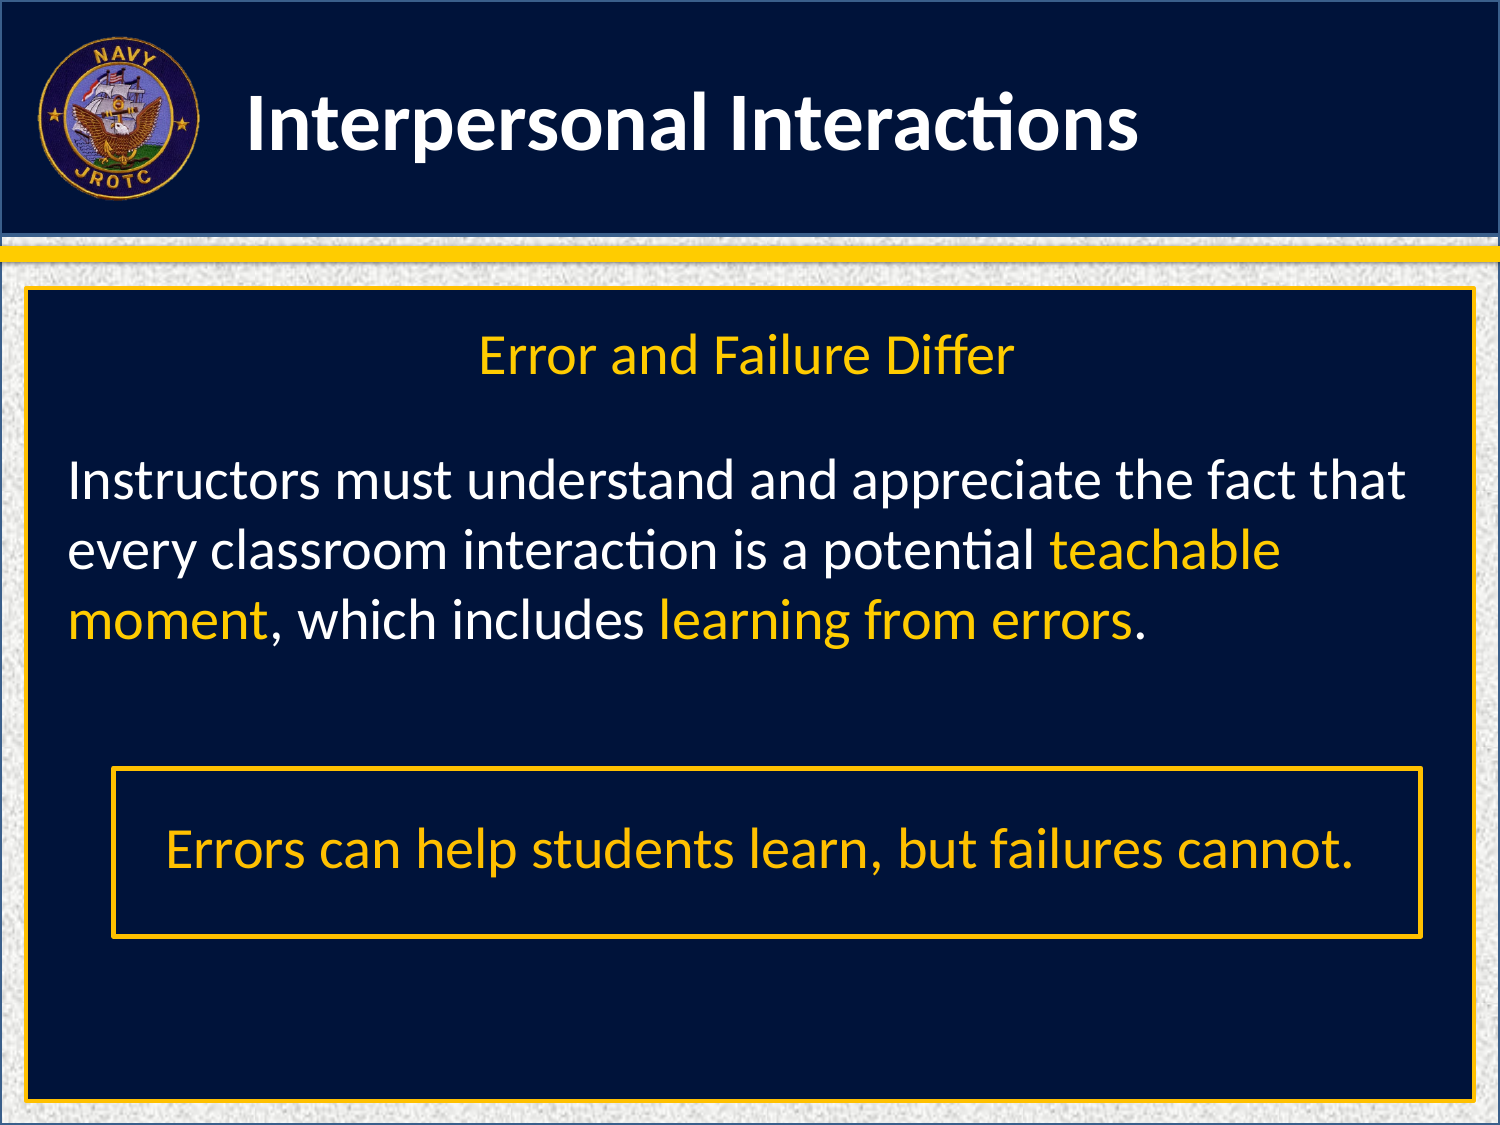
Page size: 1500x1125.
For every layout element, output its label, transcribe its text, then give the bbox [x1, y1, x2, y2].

picture [37, 34, 200, 201]
list Interpersonal Interactions [243, 64, 1449, 170]
picture [2, 262, 1498, 1123]
text_box Instructors must understand and appreciate the fact that every classroom interaction is a potential teachable moment, which includes learning from errors. [52, 433, 1446, 659]
text_box Error and Failure Differ [48, 309, 1446, 394]
text_box [113, 768, 1421, 937]
picture [2, 237, 1498, 246]
